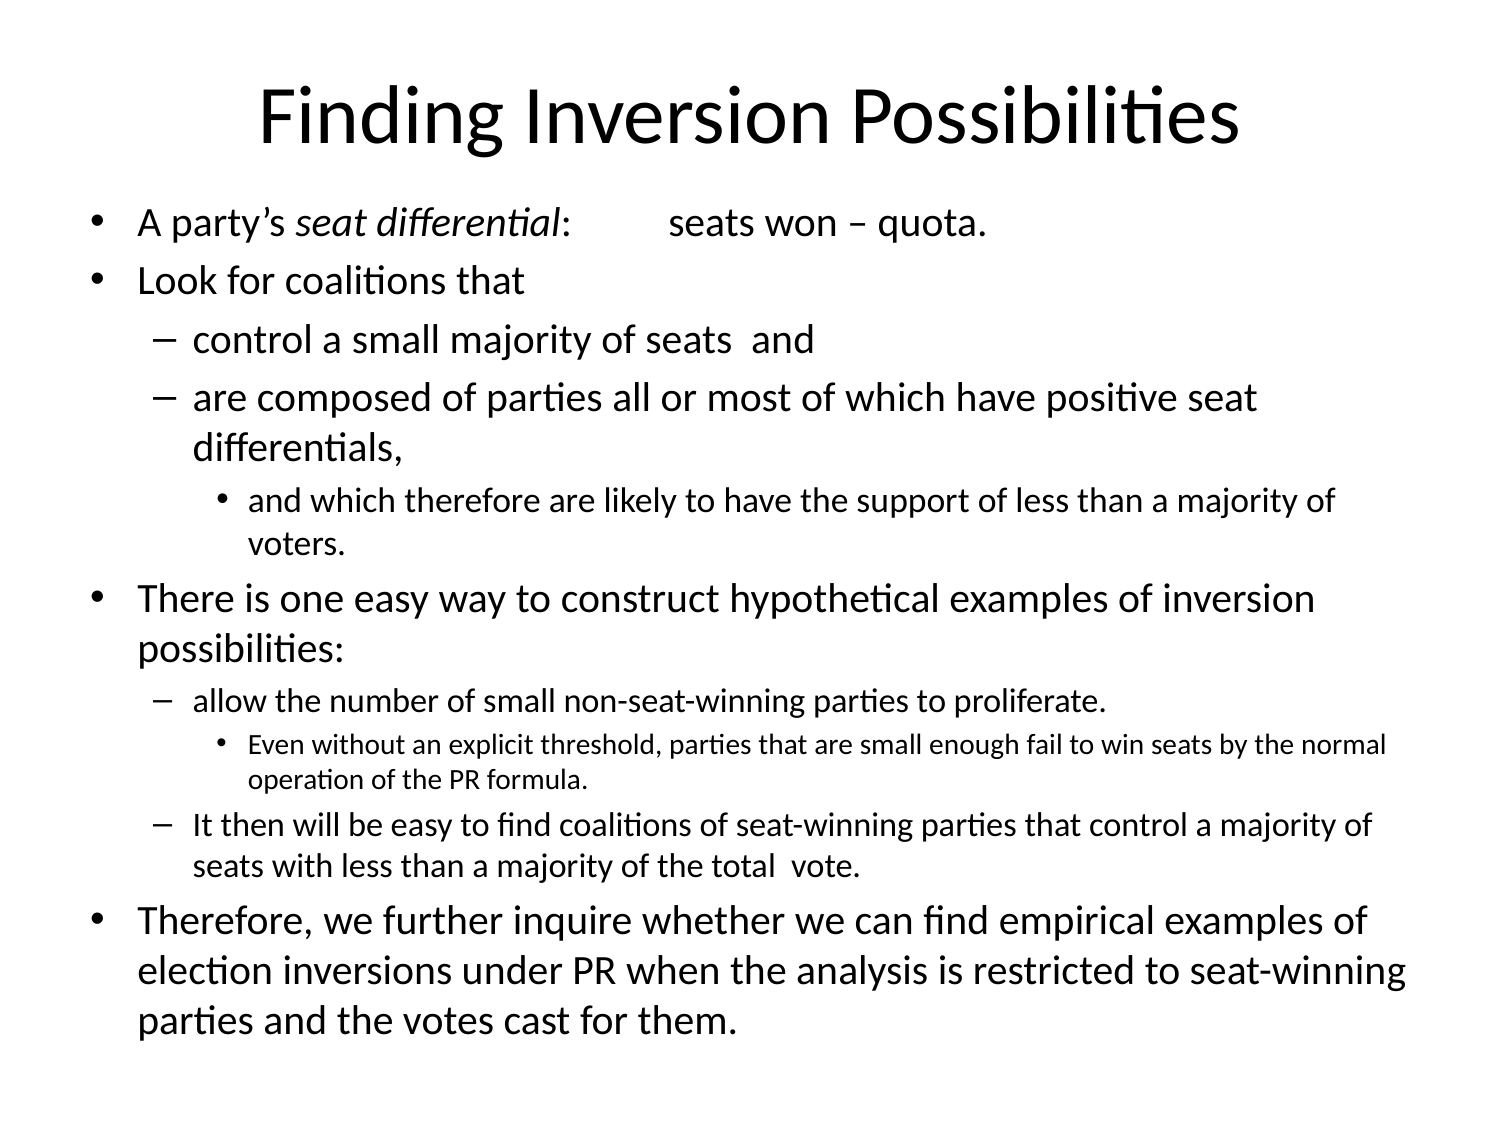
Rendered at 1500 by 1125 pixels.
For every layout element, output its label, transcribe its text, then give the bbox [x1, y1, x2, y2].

list A party’s seat differential: seats won – quota. Look for coalitions that control a small majority of seats and are composed of parties all or most of which have positive seat differentials, and which therefore are likely to have the support of less than a majority of voters. There is one easy way to construct hypothetical examples of inversion possibilities: allow the number of small non-seat-winning parties to proliferate. Even without an explicit threshold, parties that are small enough fail to win seats by the normal operation of the PR formula. It then will be easy to find coalitions of seat-winning parties that control a majority of seats with less than a majority of the total vote. Therefore, we further inquire whether we can find empirical examples of election inversions under PR when the analysis is restricted to seat-winning parties and the votes cast for them. [75, 187, 1425, 1063]
title Finding Inversion Possibilities [75, 45, 1425, 175]
